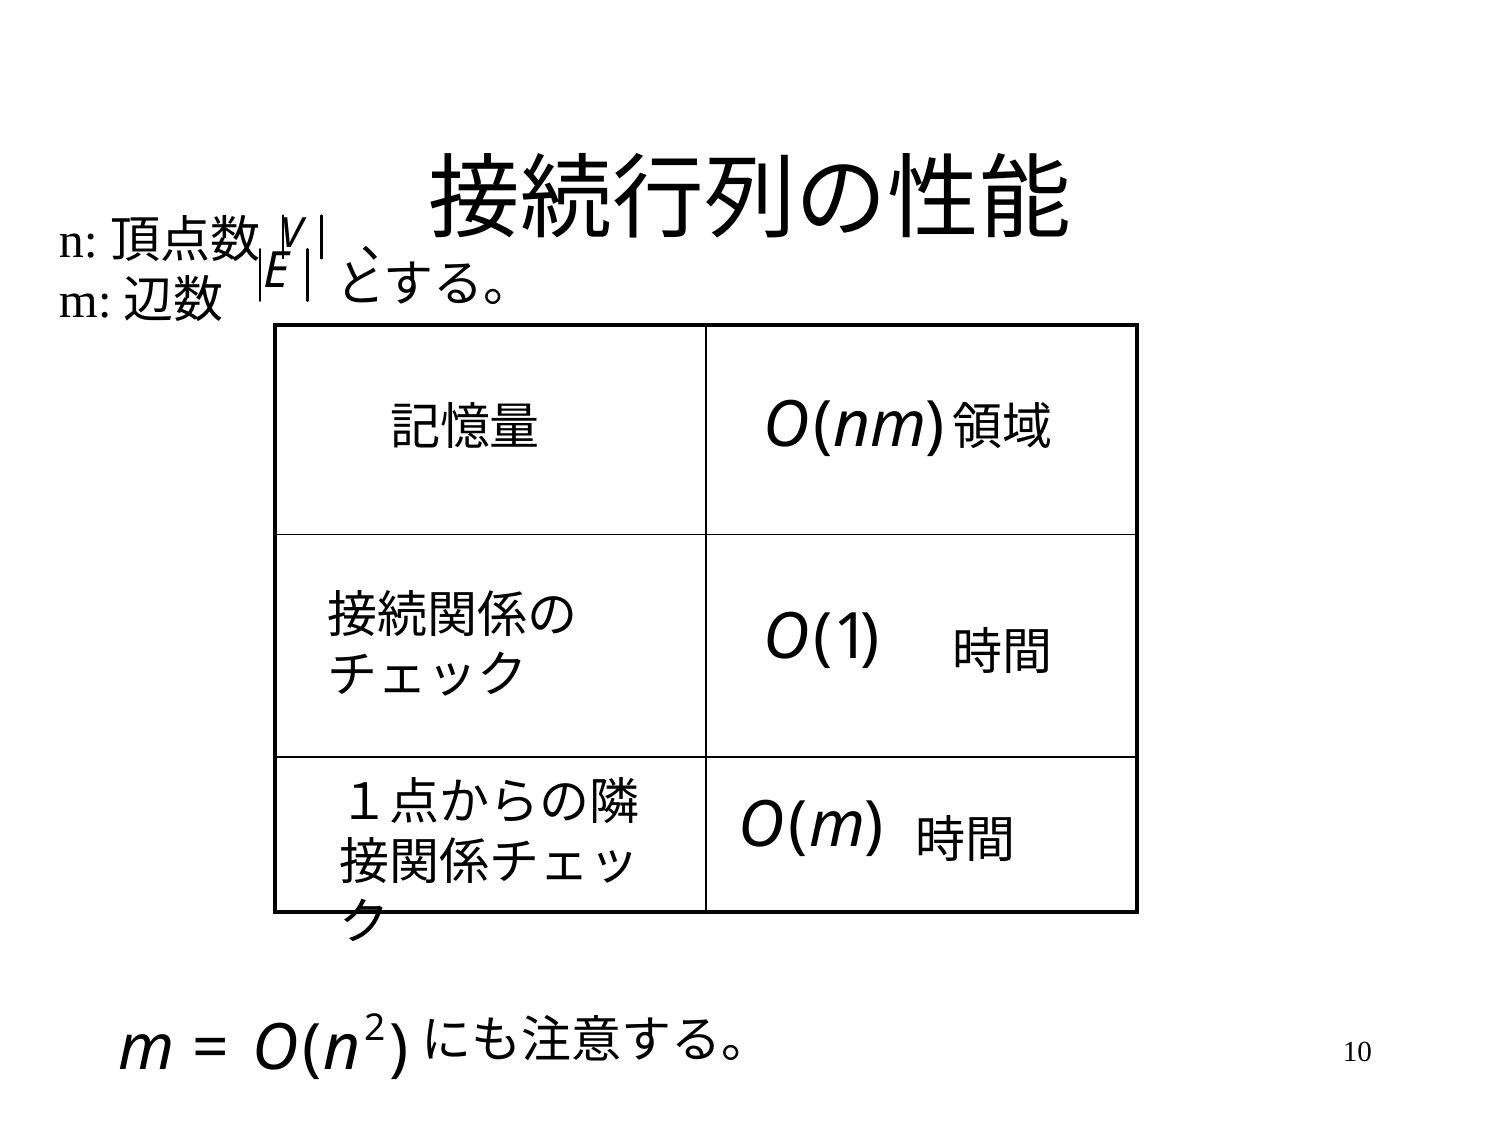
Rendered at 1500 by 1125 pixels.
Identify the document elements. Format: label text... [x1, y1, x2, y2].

text_box 接続関係のチェック [312, 574, 713, 710]
text_box 領域 [962, 387, 1068, 463]
text_box とする。 [325, 244, 549, 319]
table_cell [707, 758, 1135, 910]
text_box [275, 205, 332, 269]
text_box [112, 999, 423, 1097]
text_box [250, 237, 322, 313]
text_box １点からの隣接関係チェック [324, 762, 670, 958]
text_box 時間 [901, 799, 1030, 875]
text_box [762, 387, 961, 474]
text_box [762, 599, 891, 686]
text_box 時間 [937, 612, 1068, 688]
table_cell [277, 535, 705, 756]
table_header [277, 327, 705, 534]
table_header [707, 327, 1135, 534]
text_box にも注意する。 [423, 999, 786, 1075]
text_box n:頂点数 、 m:辺数 [44, 199, 425, 335]
text_box 記憶量 [375, 387, 555, 463]
title 接続行列の性能 [112, 99, 1388, 288]
slide_number 10 [1074, 1024, 1388, 1101]
table_cell [707, 535, 1135, 756]
table_cell [277, 758, 705, 910]
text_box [737, 787, 898, 874]
